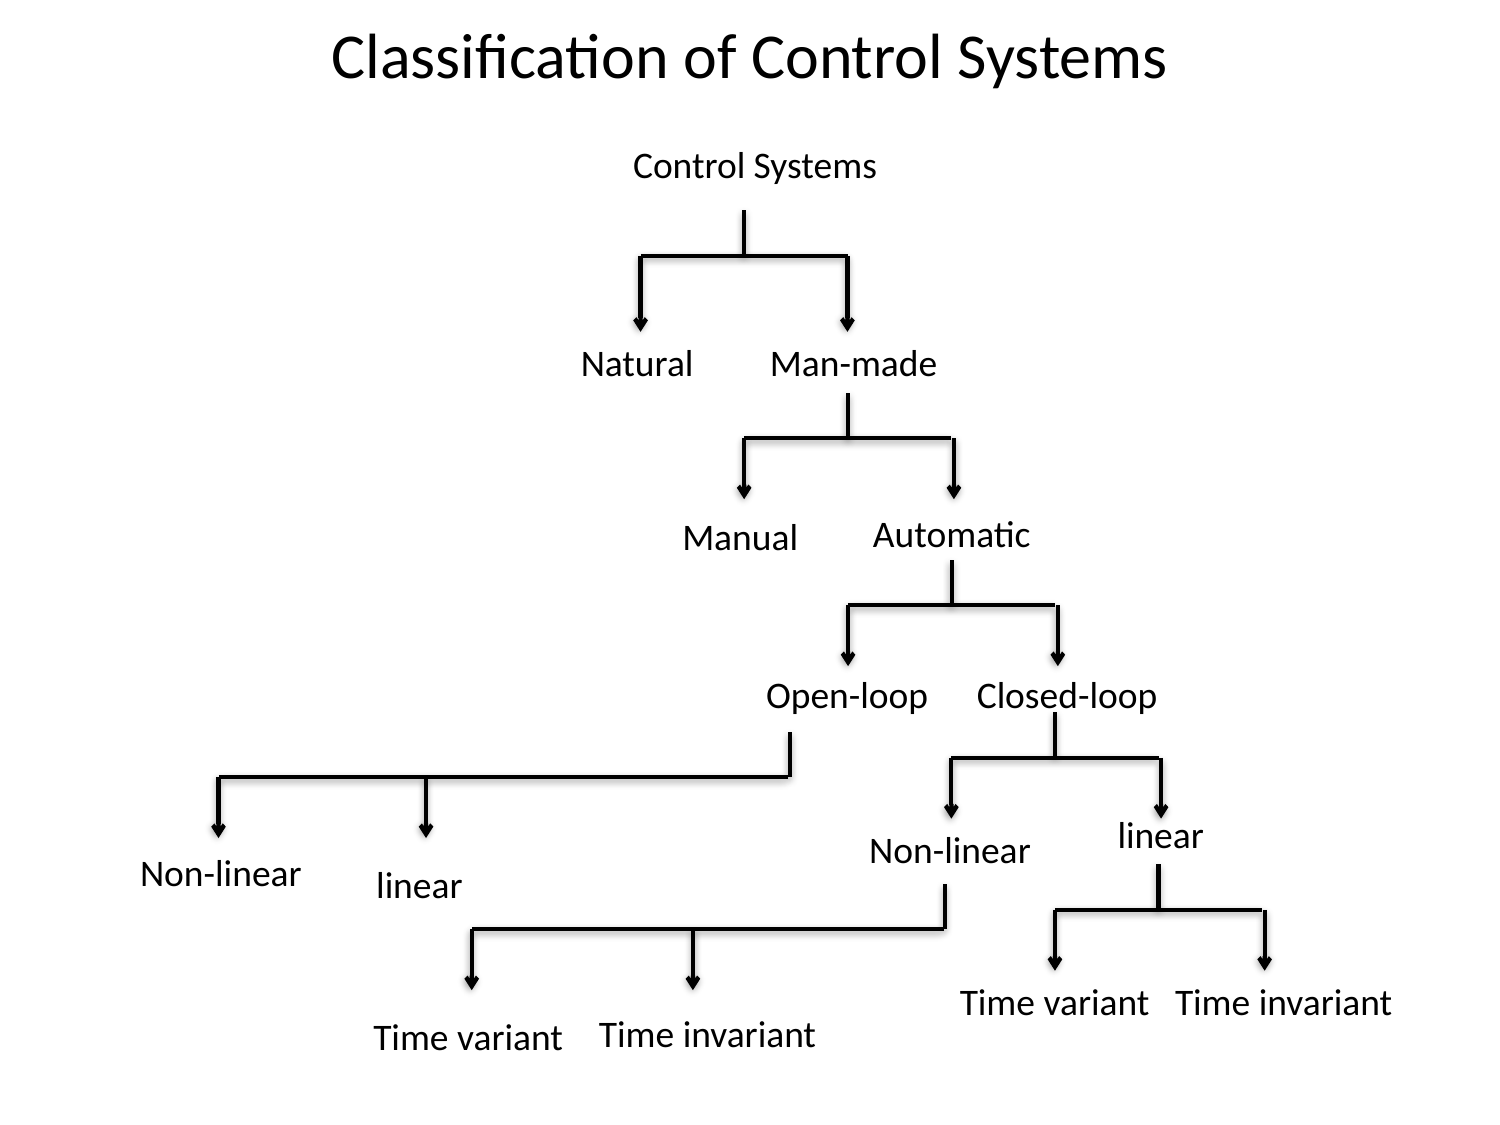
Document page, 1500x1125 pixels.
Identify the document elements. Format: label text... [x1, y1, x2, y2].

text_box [123, 133, 1409, 1067]
title Classification of Control Systems [75, 7, 1425, 100]
